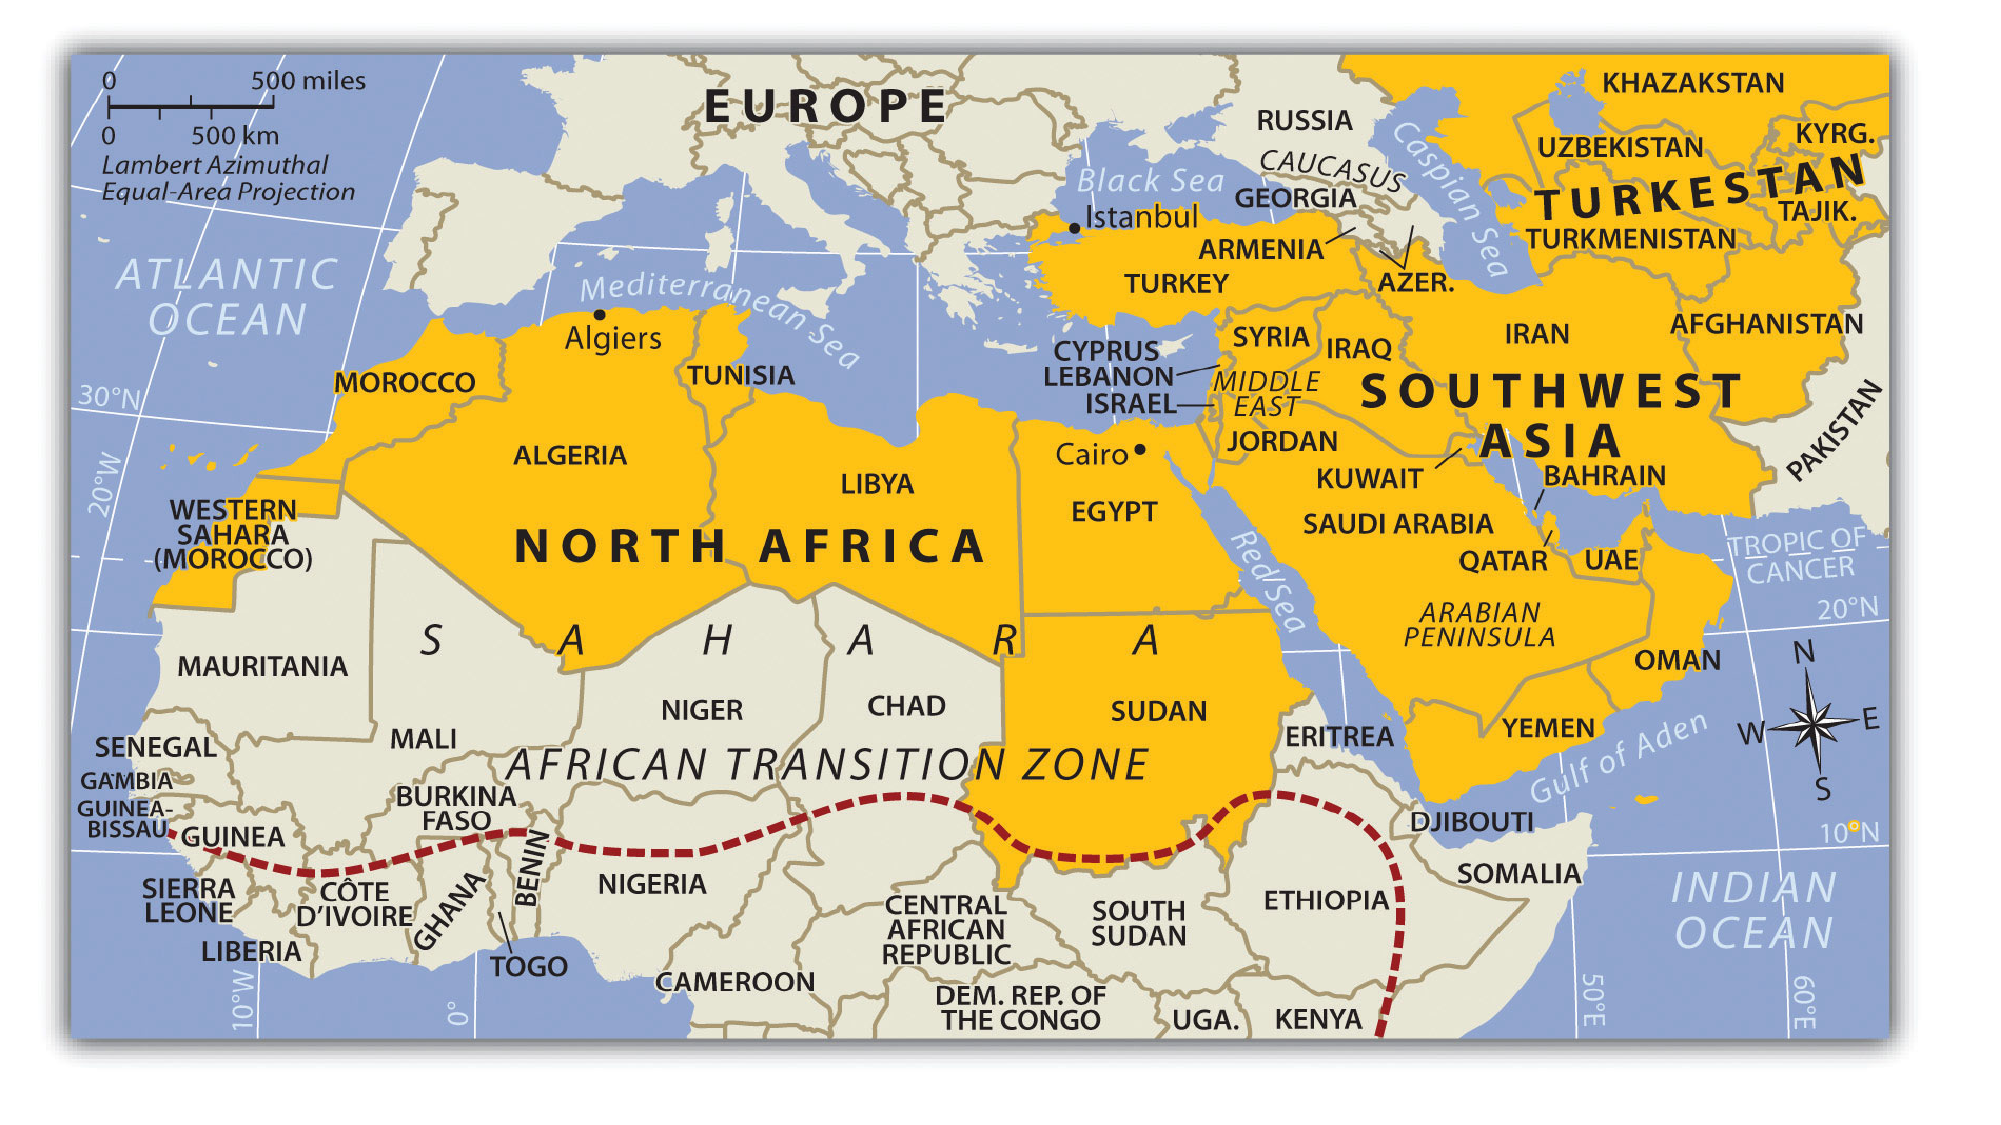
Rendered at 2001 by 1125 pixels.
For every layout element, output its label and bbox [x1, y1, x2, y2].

picture [30, 15, 1931, 1078]
